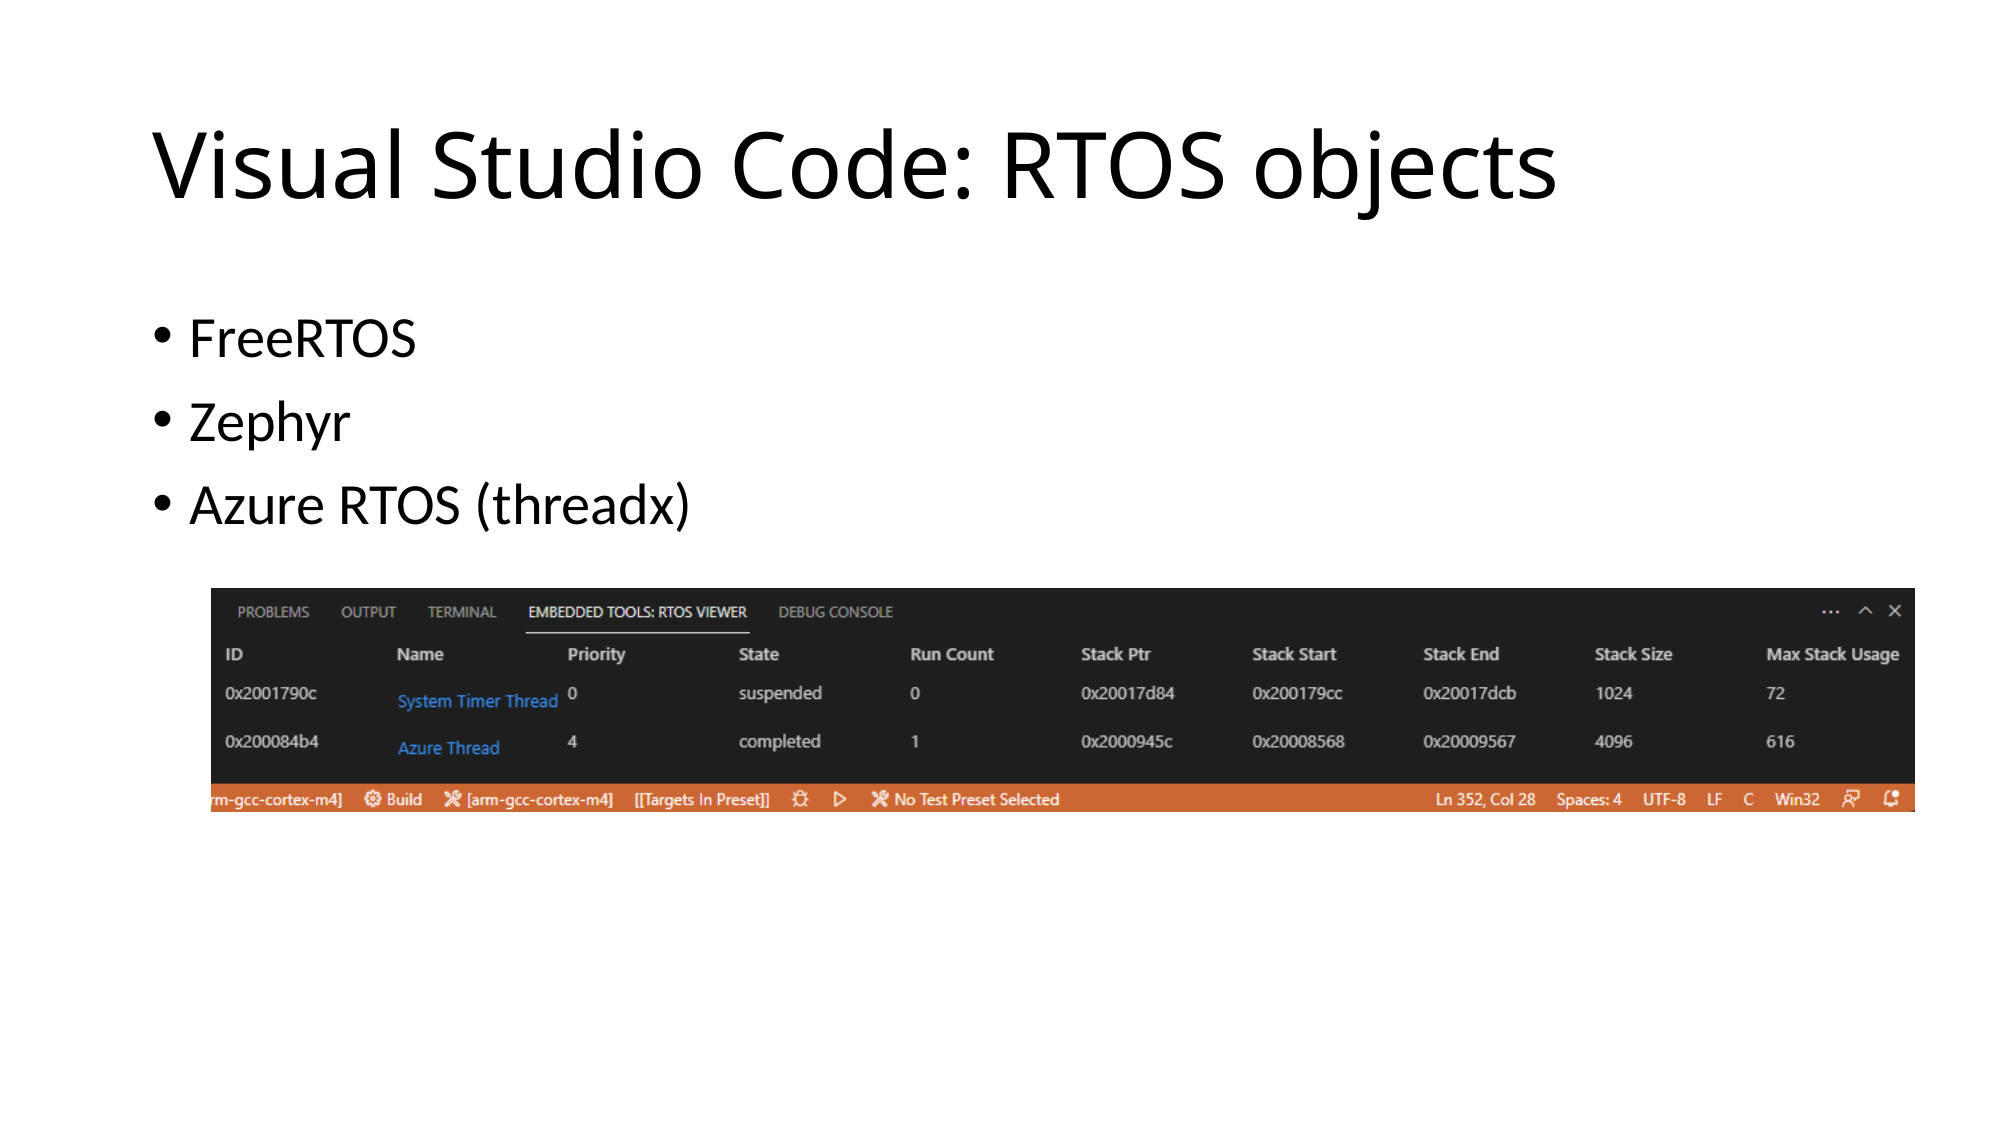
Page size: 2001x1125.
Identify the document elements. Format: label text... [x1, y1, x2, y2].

picture [210, 588, 1915, 812]
list FreeRTOS Zephyr Azure RTOS (threadx) [137, 299, 1863, 1014]
title Visual Studio Code: RTOS objects [137, 59, 1863, 278]
